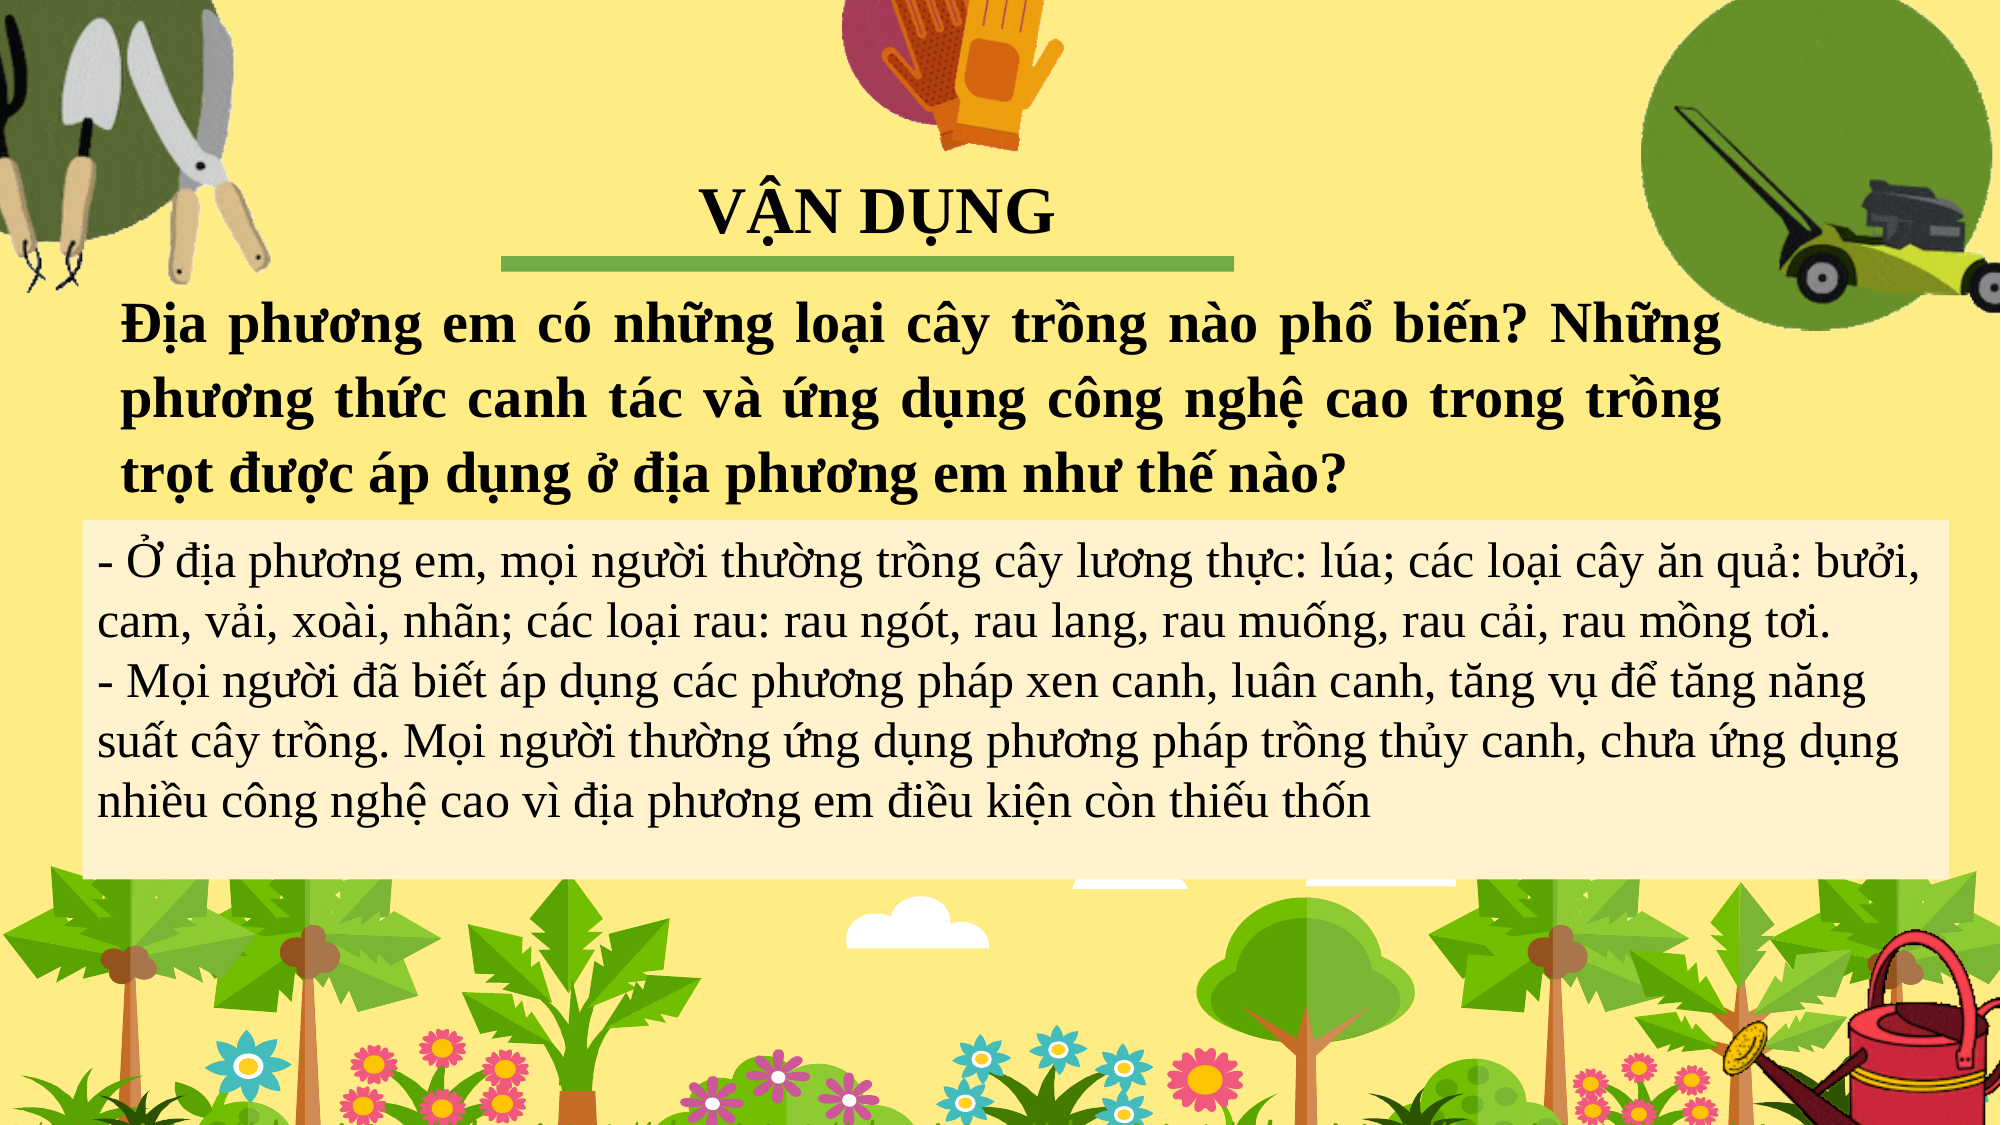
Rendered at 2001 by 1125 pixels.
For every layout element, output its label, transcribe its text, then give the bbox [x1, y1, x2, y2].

text_box - Ở địa phương em, mọi người thường trồng cây lương thực: lúa; các loại cây ăn quả: bưởi, cam, vải, xoài, nhãn; các loại rau: rau ngót, rau lang, rau muống, rau cải, rau mồng tơi. - Mọi người đã biết áp dụng các phương pháp xen canh, luân canh, tăng vụ để tăng năng suất cây trồng. Mọi người thường ứng dụng phương pháp trồng thủy canh, chưa ứng dụng nhiều công nghệ cao vì địa phương em điều kiện còn thiếu thốn [82, 519, 1949, 666]
picture [1650, 911, 2000, 1125]
picture [0, 0, 279, 293]
text_box Địa phương em có những loại cây trồng nào phổ biến? Những phương thức canh tác và ứng dụng công nghệ cao trong trồng trọt được áp dụng ở địa phương em như thế nào? [105, 271, 1738, 511]
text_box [0, 666, 2000, 1125]
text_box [501, 159, 1235, 272]
picture [842, 0, 1080, 159]
picture [1641, 0, 2000, 331]
